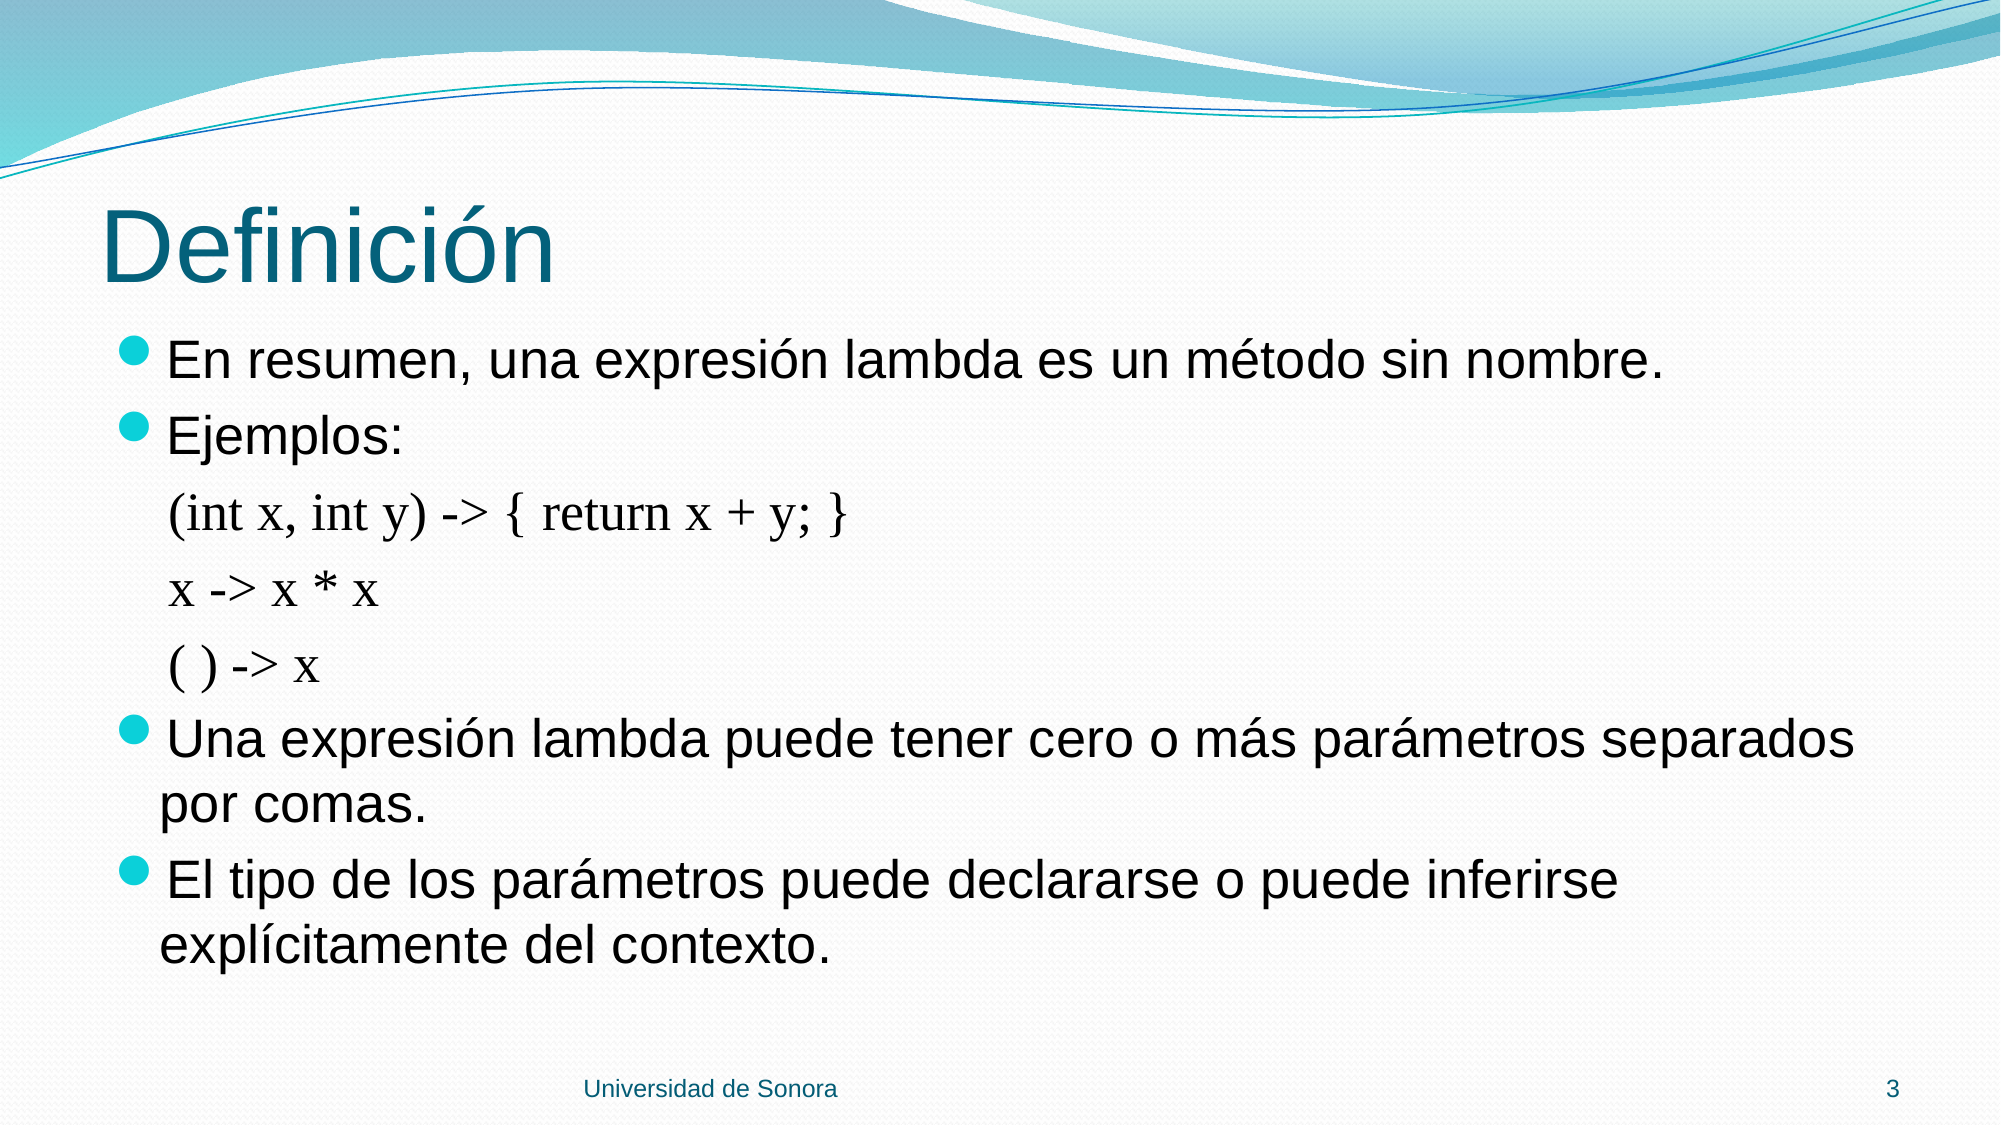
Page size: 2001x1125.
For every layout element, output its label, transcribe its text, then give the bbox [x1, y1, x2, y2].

list En resumen, una expresión lambda es un método sin nombre. Ejemplos: (int x, int y) -> { return x + y; } x -> x * x ( ) -> x Una expresión lambda puede tener cero o más parámetros separados por comas. El tipo de los parámetros puede declararse o puede inferirse explícitamente del contexto. [99, 317, 1900, 1038]
slide_number 3 [1733, 1042, 1900, 1103]
title Definición [99, 115, 1900, 303]
footer Universidad de Sonora [583, 1042, 1317, 1103]
